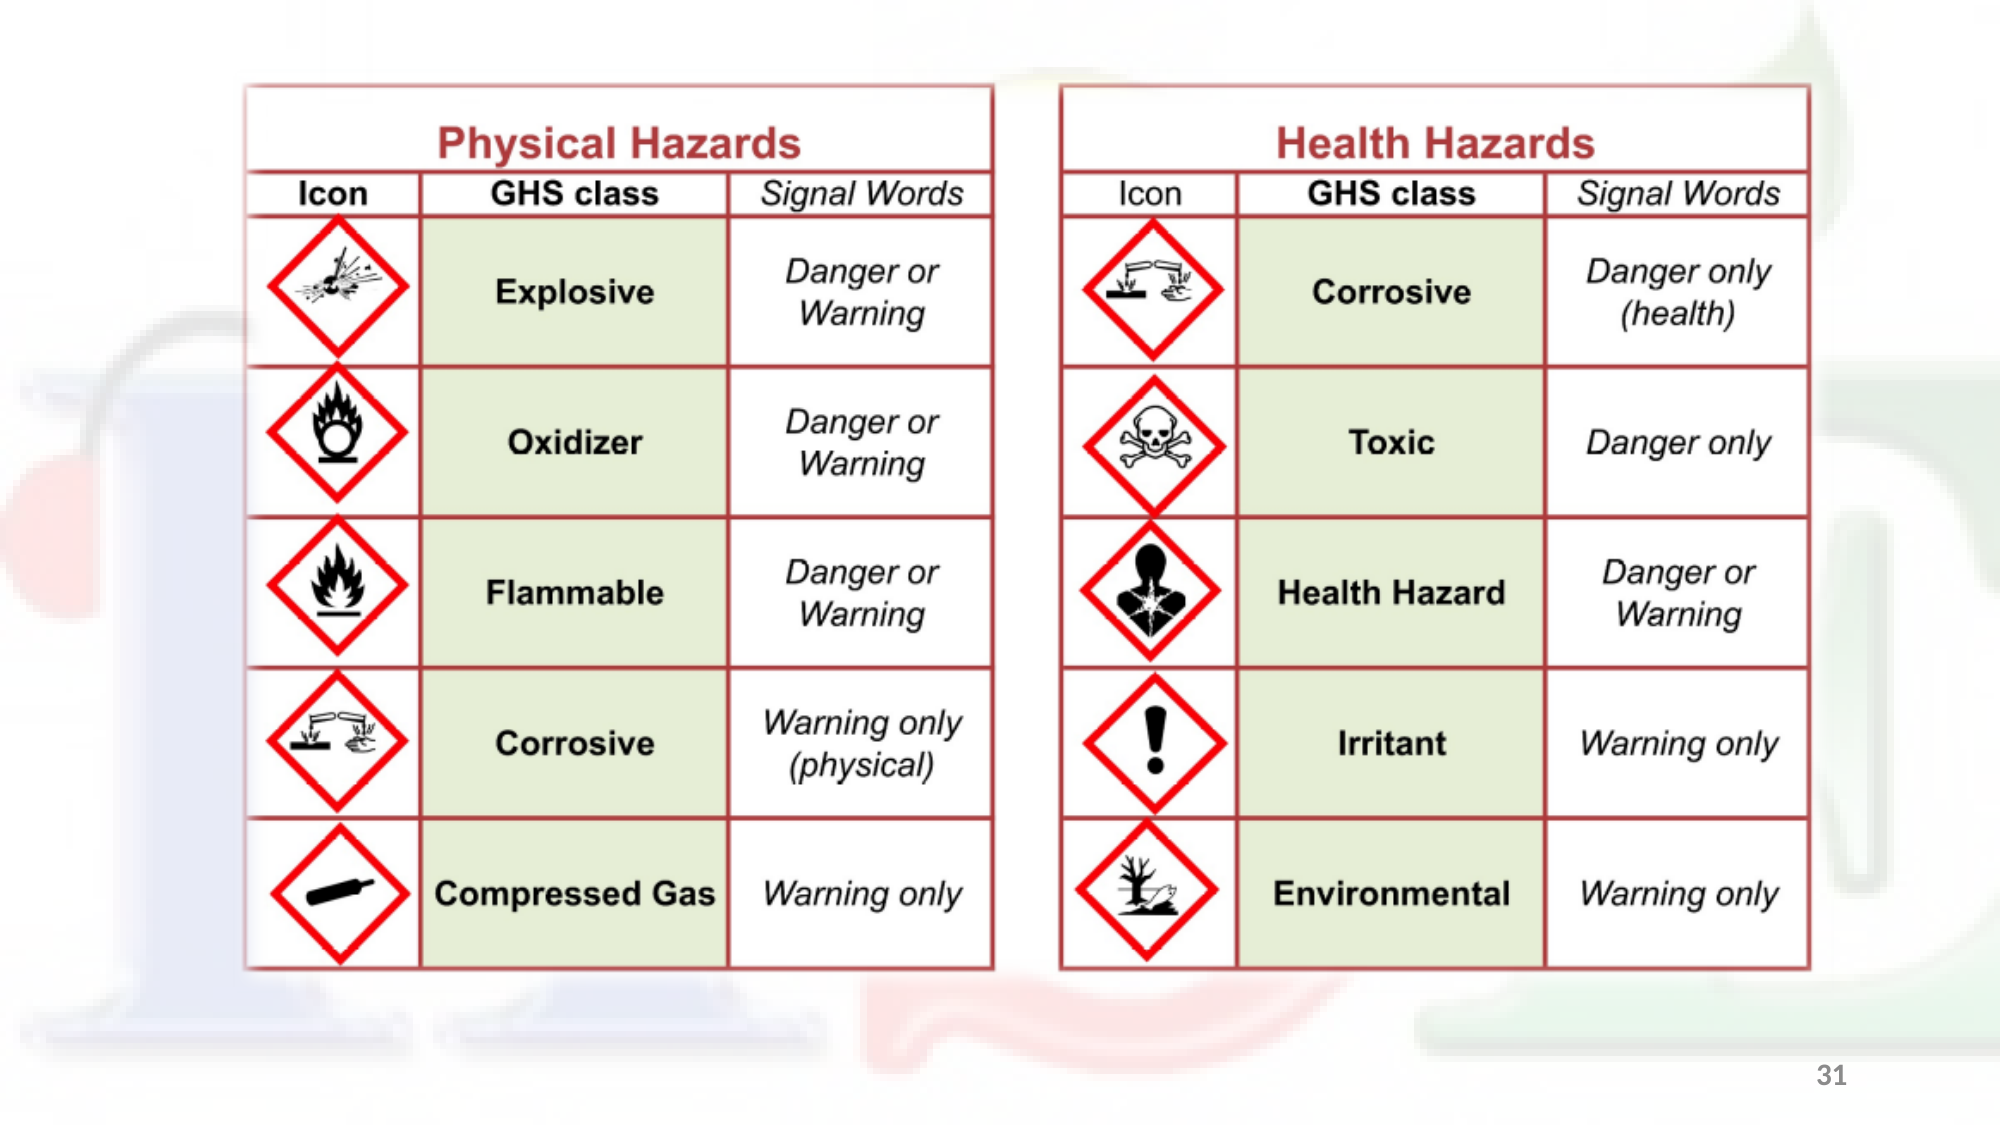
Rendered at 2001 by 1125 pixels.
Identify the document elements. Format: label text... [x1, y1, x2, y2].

picture [233, 69, 1833, 993]
slide_number 31 [1412, 1042, 1863, 1103]
